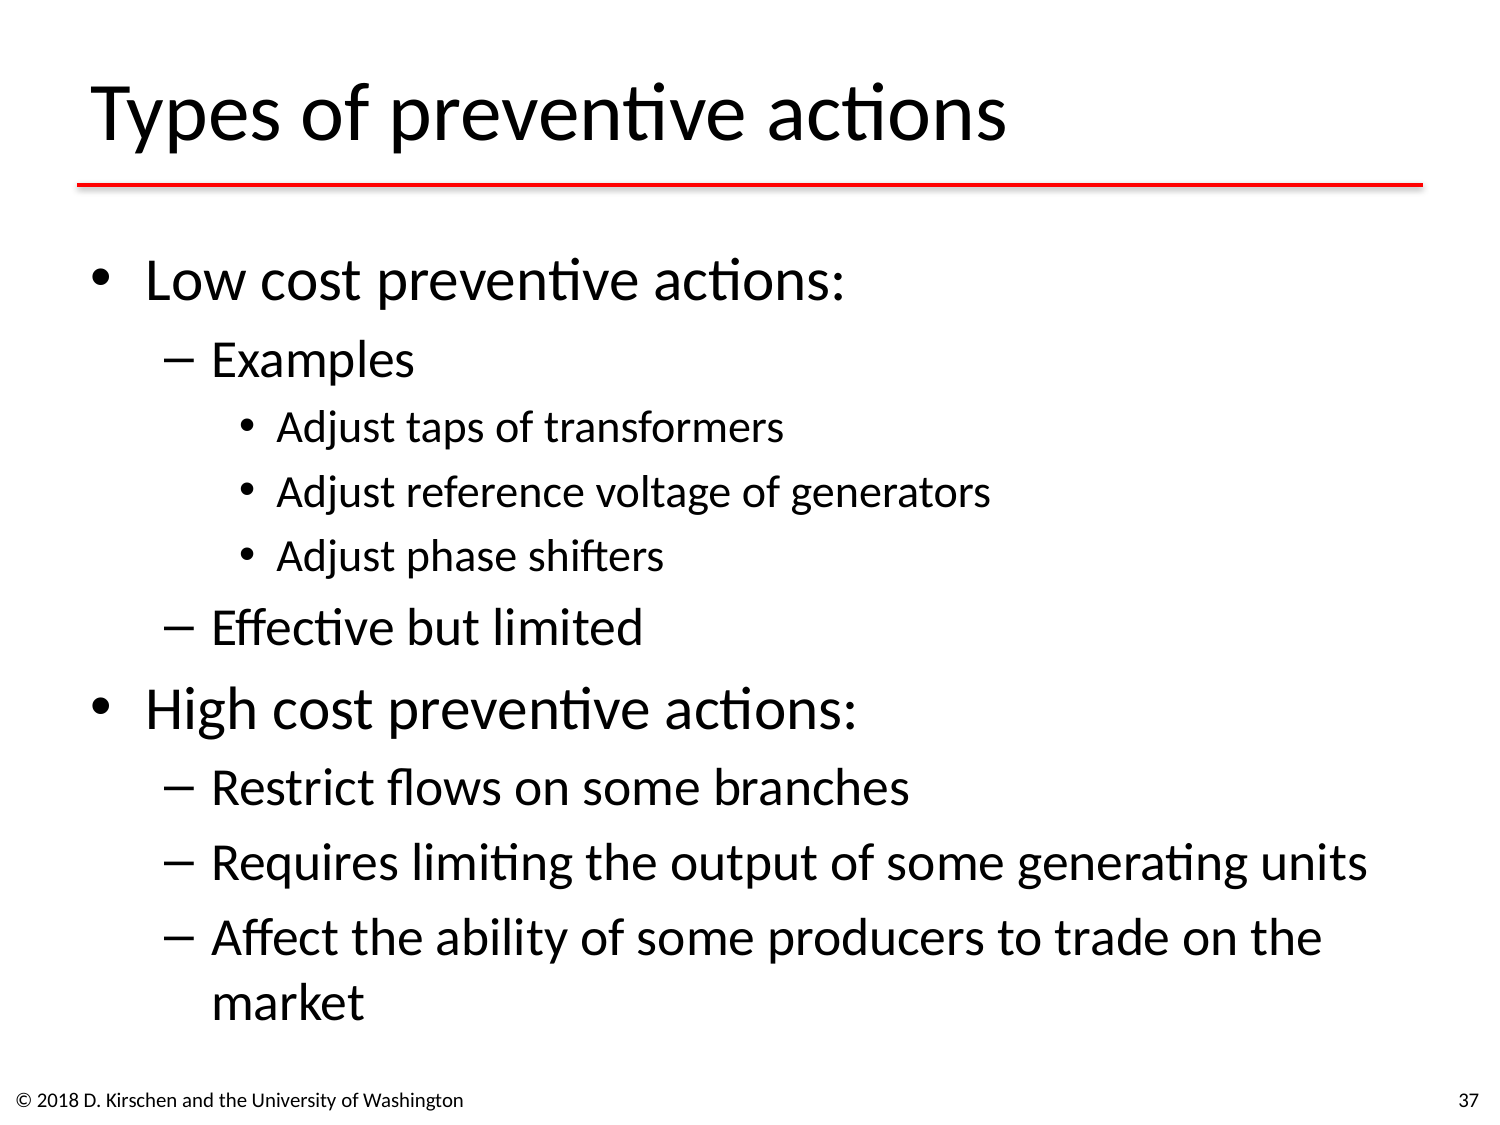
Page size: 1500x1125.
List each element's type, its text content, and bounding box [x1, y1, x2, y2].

title Types of preventive actions [75, 19, 1425, 195]
list Low cost preventive actions: Examples Adjust taps of transformers Adjust reference voltage of generators Adjust phase shifters Effective but limited High cost preventive actions: Restrict flows on some branches Requires limiting the output of some generating units Affect the ability of some producers to trade on the market [75, 231, 1425, 1047]
slide_number 37 [1144, 1069, 1495, 1125]
slide_number © 2018 D. Kirschen and the University of Washington [0, 1069, 491, 1125]
